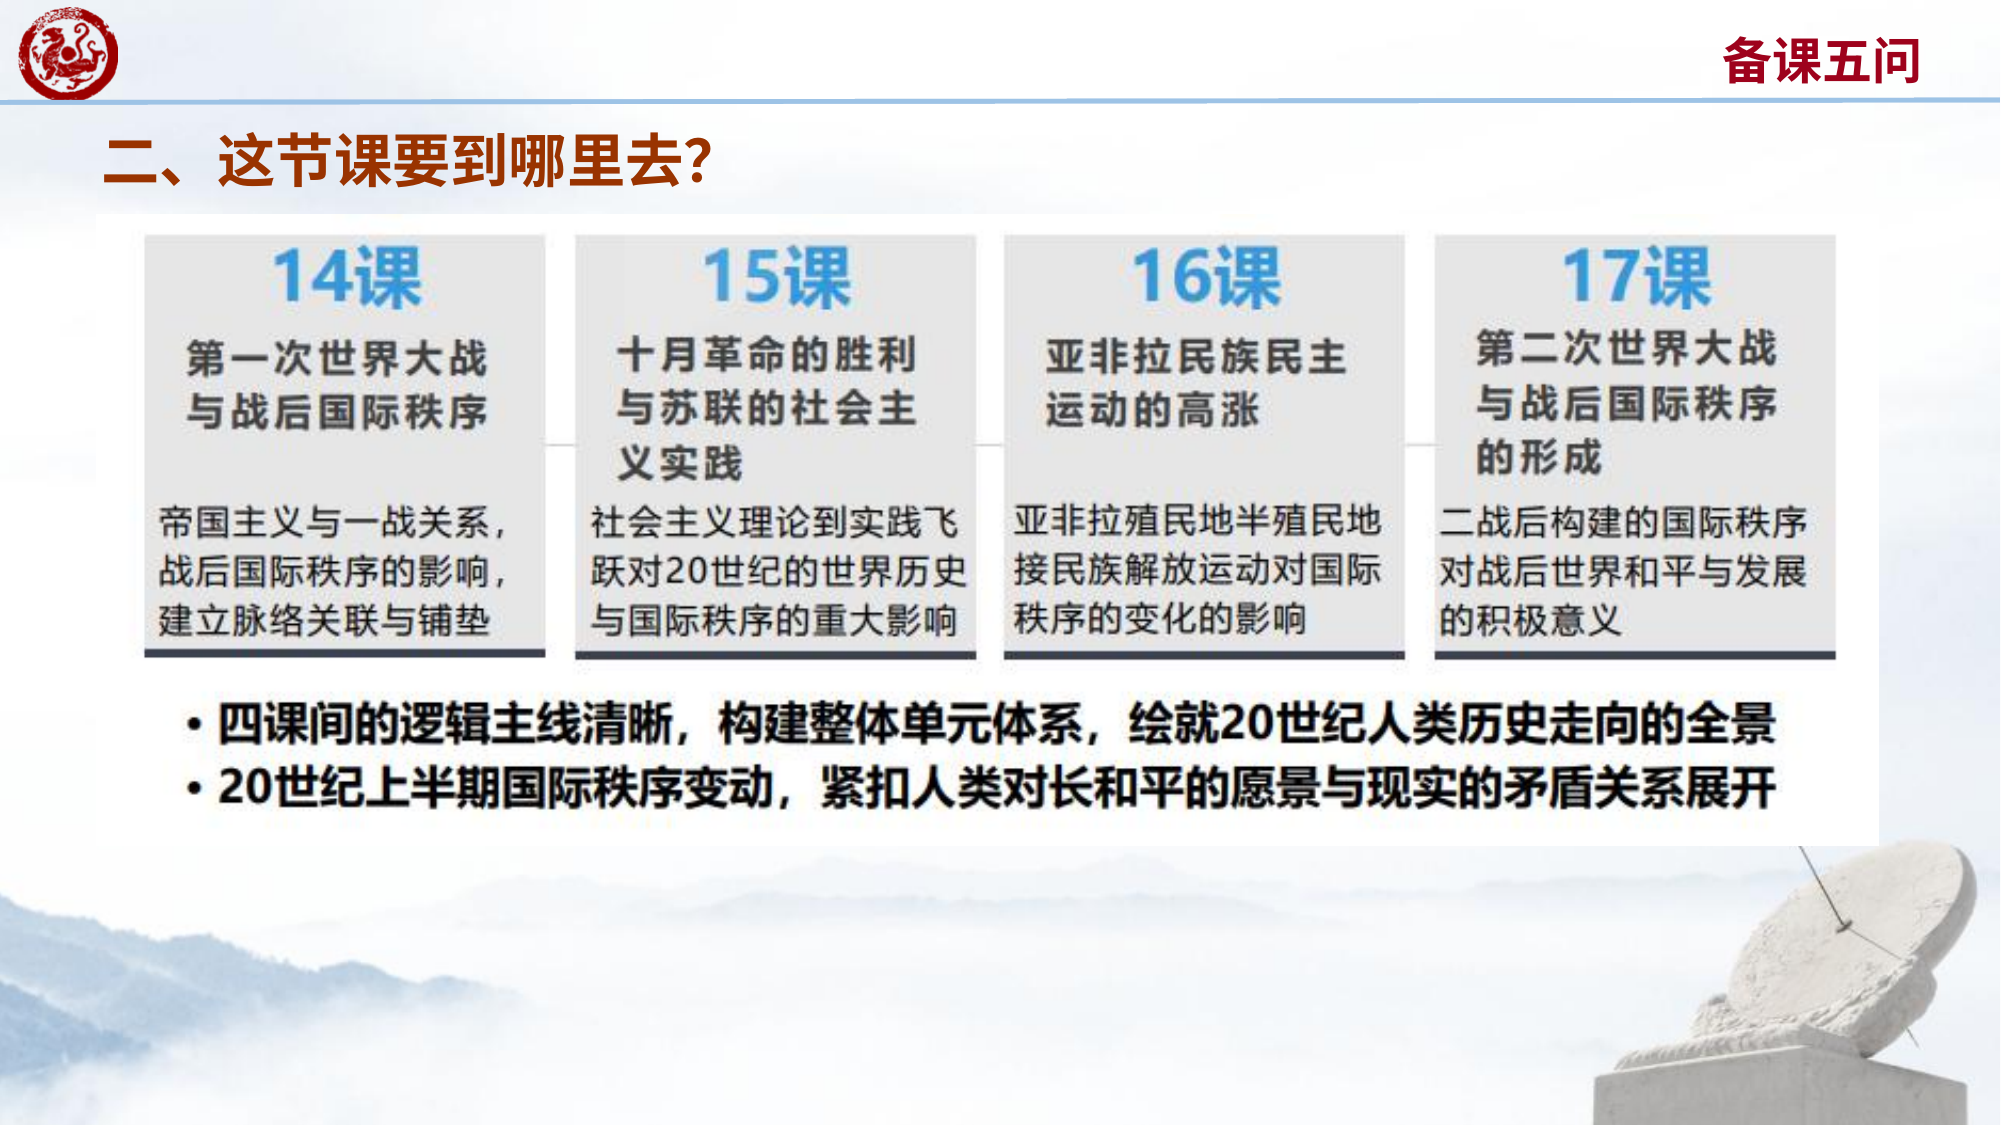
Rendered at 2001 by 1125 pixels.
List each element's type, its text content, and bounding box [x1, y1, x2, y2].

text_box 二、这节课要到哪里去？ [86, 116, 1930, 202]
picture [0, 0, 2001, 1125]
